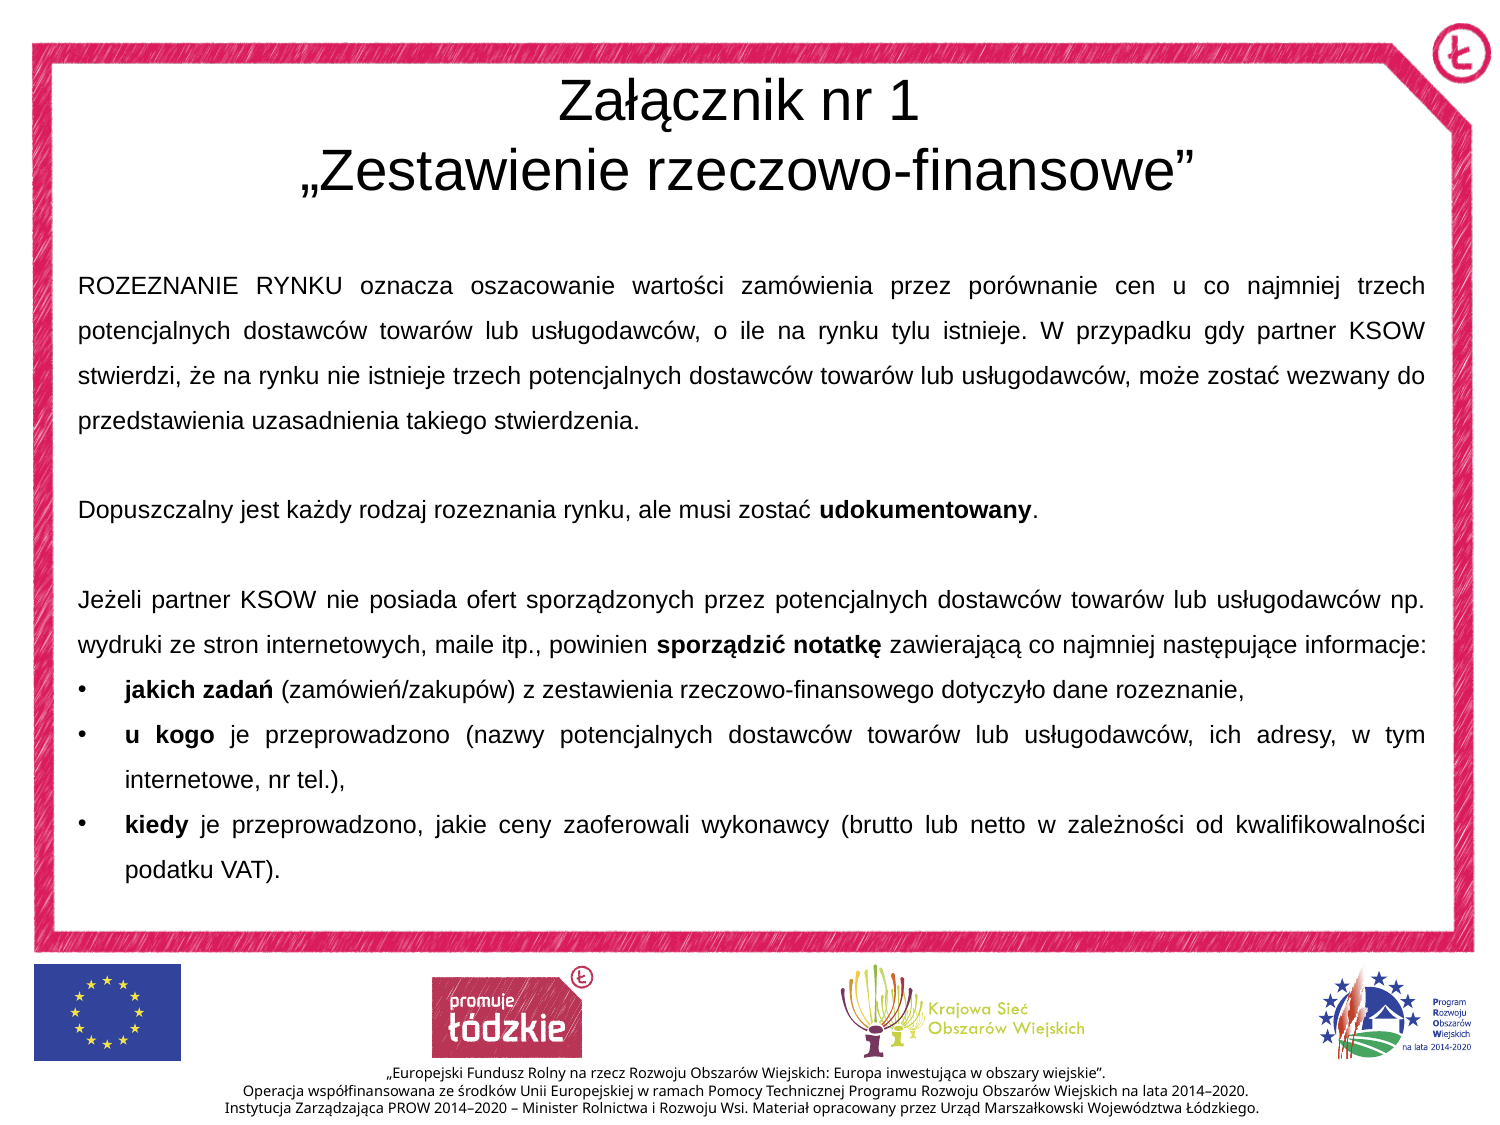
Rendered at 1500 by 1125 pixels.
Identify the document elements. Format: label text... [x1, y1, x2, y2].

text_box „Europejski Fundusz Rolny na rzecz Rozwoju Obszarów Wiejskich: Europa inwestująca w obszary wiejskie”. Operacja współfinansowana ze środków Unii Europejskiej w ramach Pomocy Technicznej Programu Rozwoju Obszarów Wiejskich na lata 2014–2020. Instytucja Zarządzająca PROW 2014–2020 – Minister Rolnictwa i Rozwoju Wsi. Materiał opracowany przez Urząd Marszałkowski Województwa Łódzkiego. [209, 1071, 1283, 1124]
picture [31, 23, 1491, 953]
picture [32, 959, 1474, 1063]
